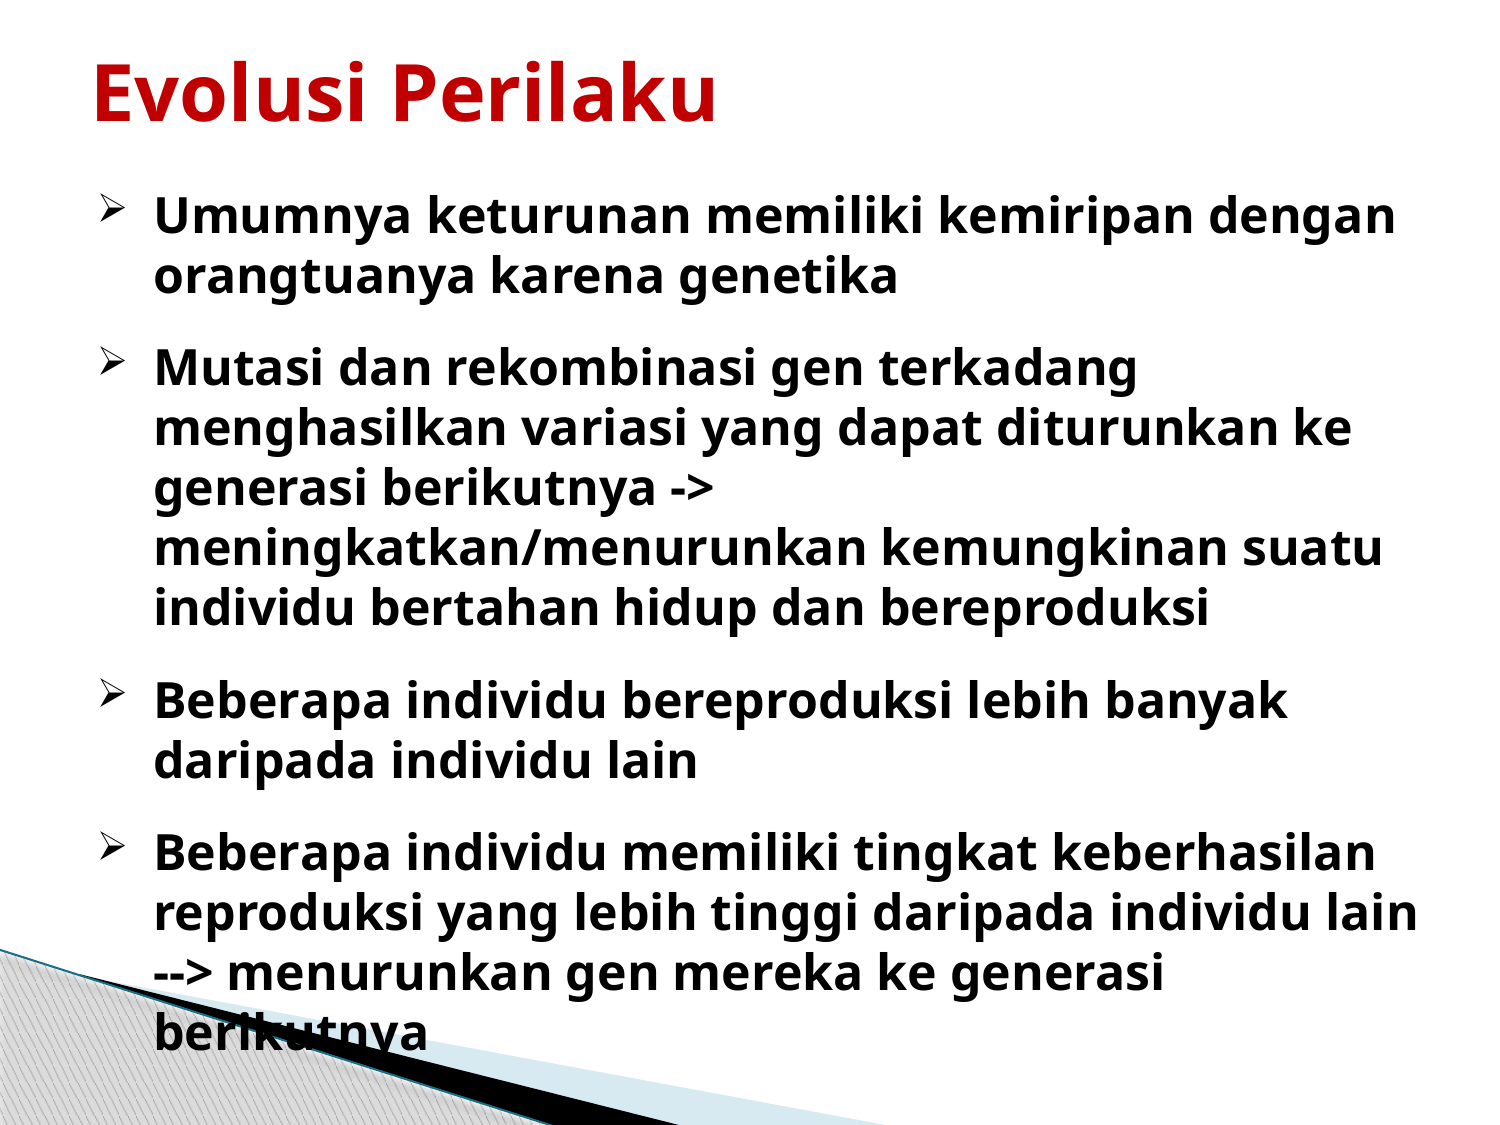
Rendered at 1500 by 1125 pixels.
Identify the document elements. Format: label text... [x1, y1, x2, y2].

text_box Umumnya keturunan memiliki kemiripan dengan orangtuanya karena genetika Mutasi dan rekombinasi gen terkadang menghasilkan variasi yang dapat diturunkan ke generasi berikutnya -> meningkatkan/menurunkan kemungkinan suatu individu bertahan hidup dan bereproduksi Beberapa individu bereproduksi lebih banyak daripada individu lain Beberapa individu memiliki tingkat keberhasilan reproduksi yang lebih tinggi daripada individu lain --> menurunkan gen mereka ke generasi berikutnya [82, 175, 1454, 938]
text_box Evolusi Perilaku [75, 35, 1307, 164]
